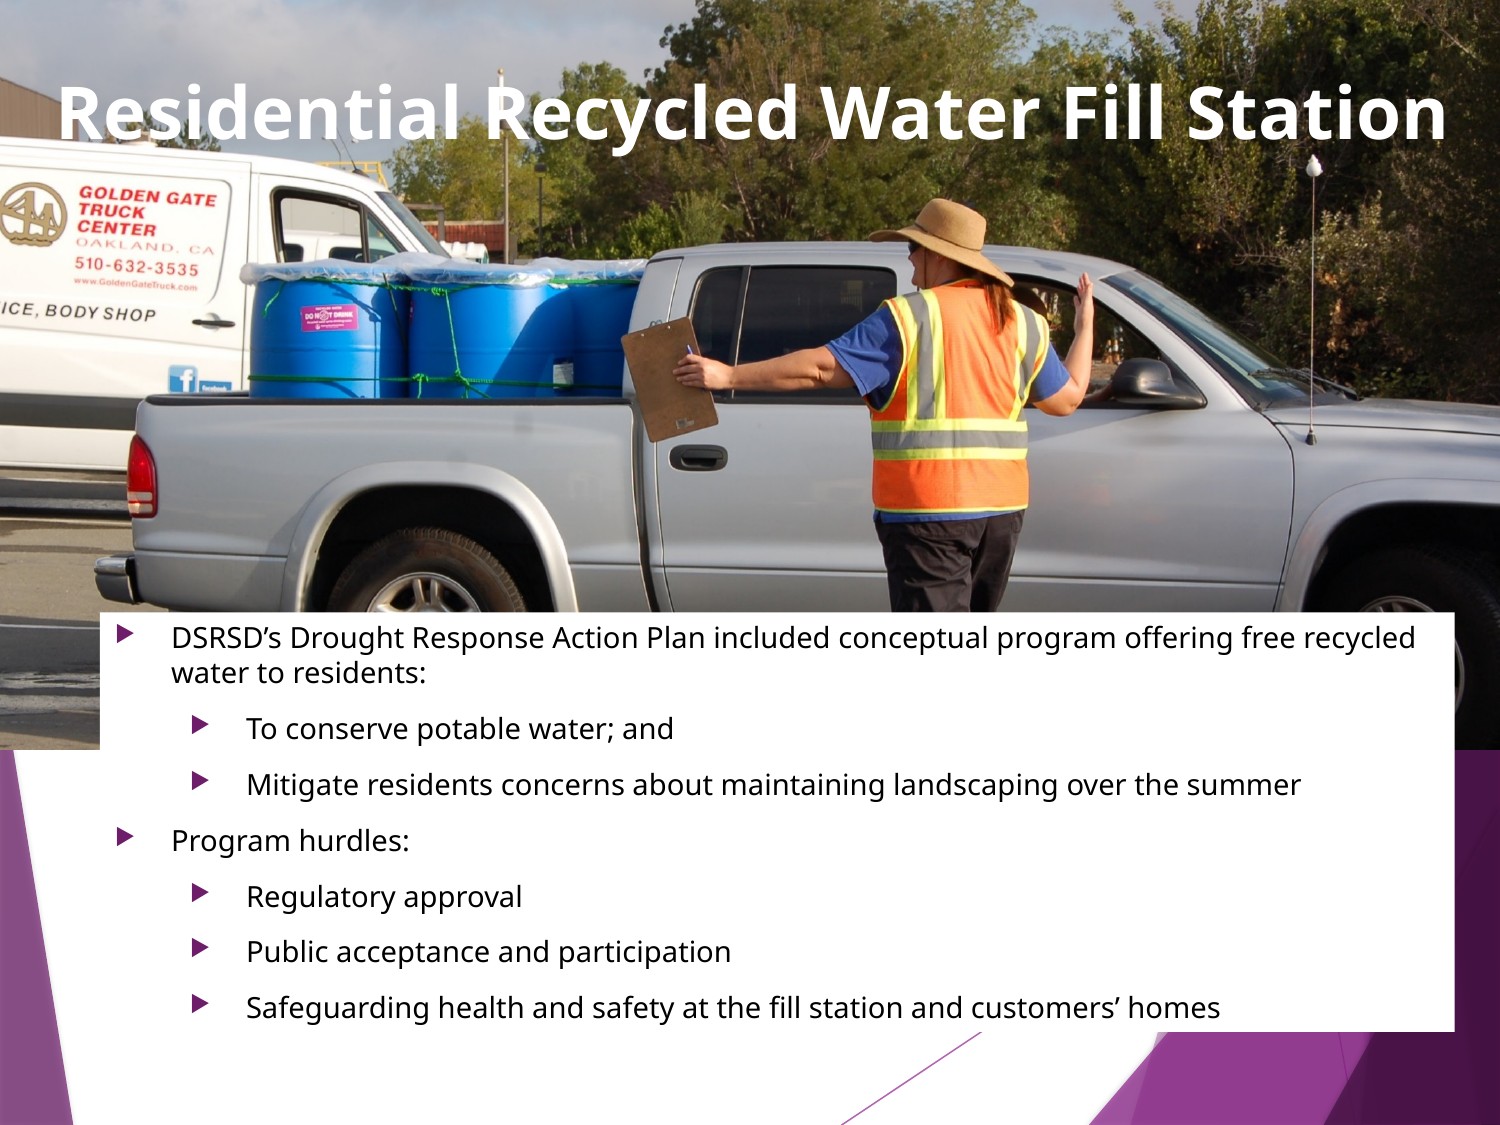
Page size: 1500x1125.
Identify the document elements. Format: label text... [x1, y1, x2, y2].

picture [0, 0, 1500, 751]
text_box DSRSD’s Drought Response Action Plan included conceptual program offering free recycled water to residents: To conserve potable water; and Mitigate residents concerns about maintaining landscaping over the summer Program hurdles: Regulatory approval Public acceptance and participation Safeguarding health and safety at the fill station and customers’ homes [99, 760, 1455, 1032]
